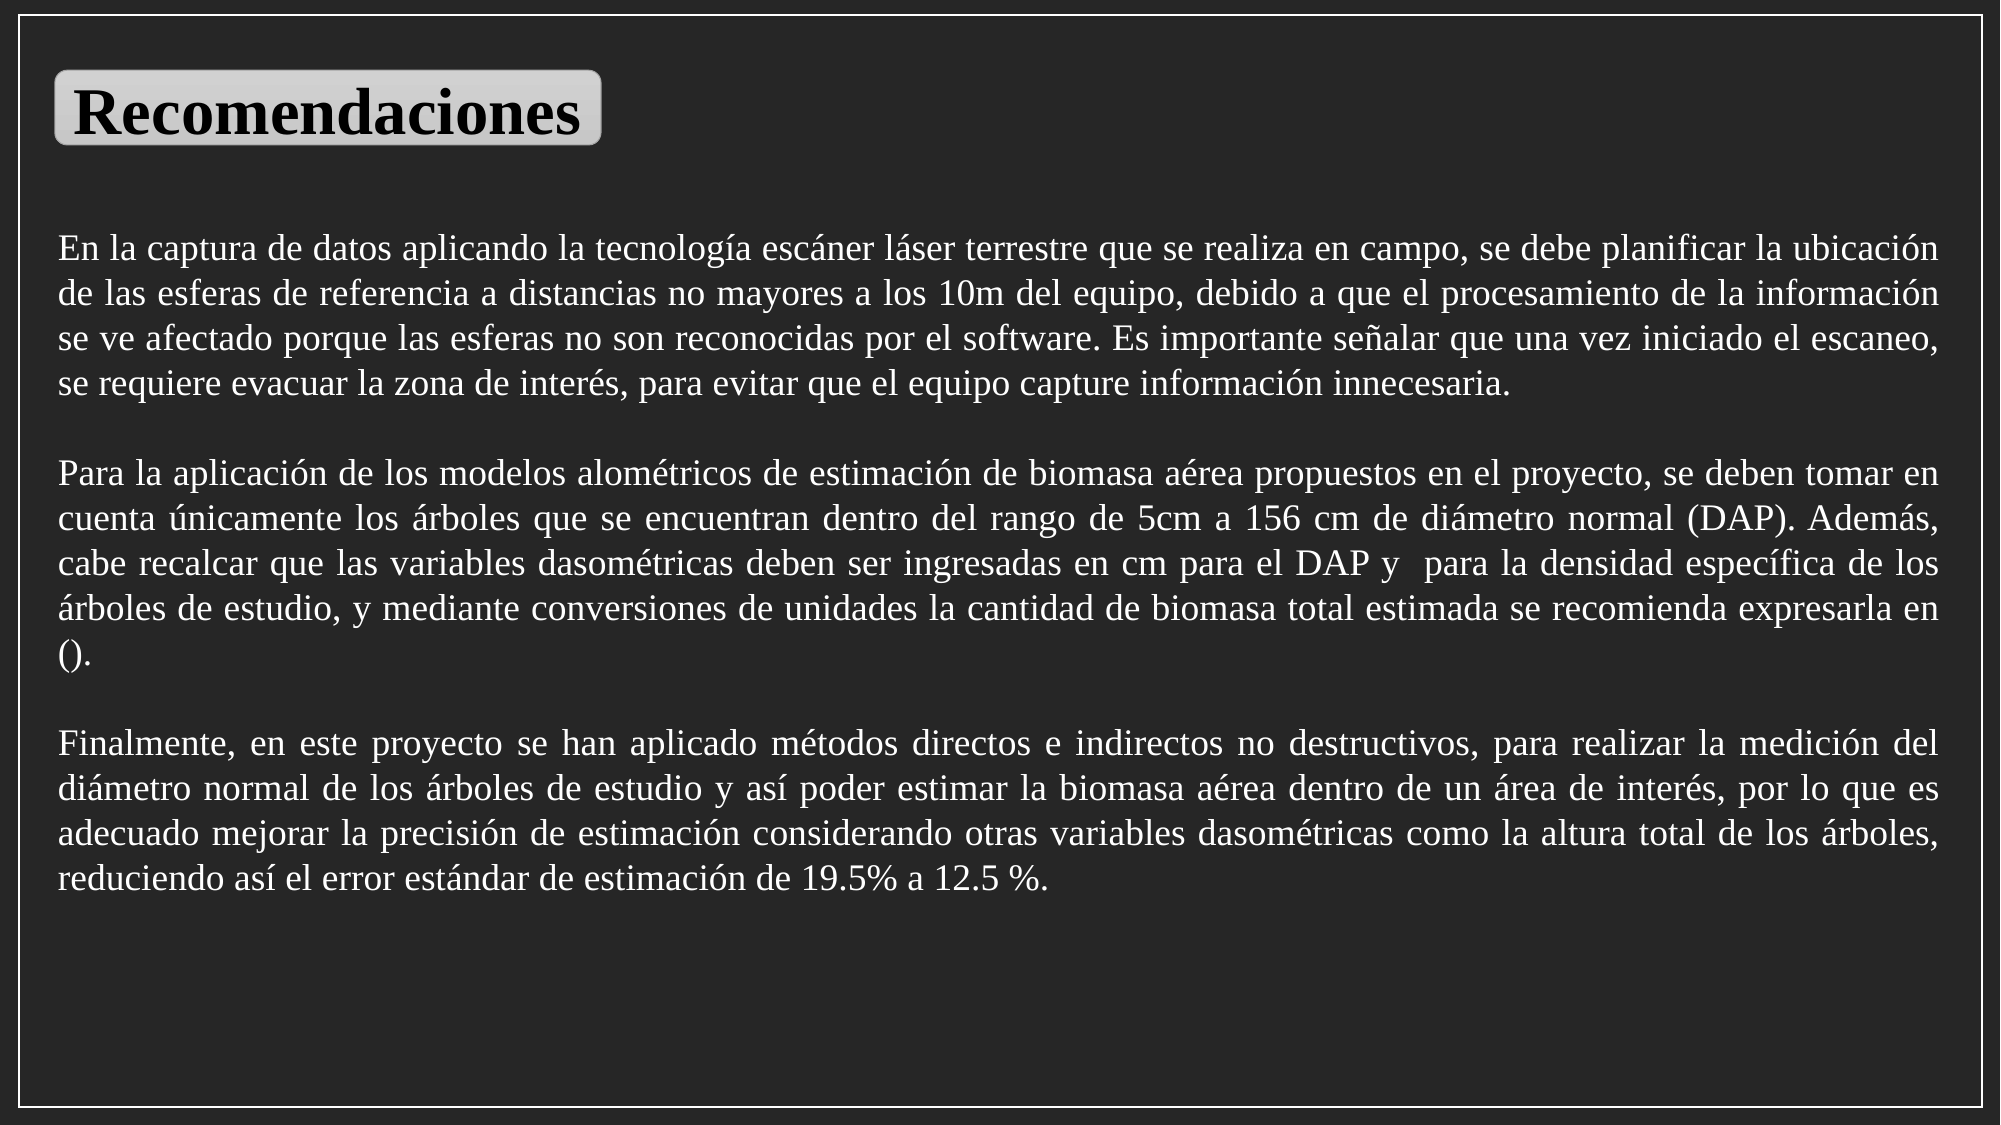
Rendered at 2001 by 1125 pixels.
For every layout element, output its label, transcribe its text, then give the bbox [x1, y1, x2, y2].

text_box [18, 14, 1983, 1108]
text_box Recomendaciones [54, 69, 602, 146]
